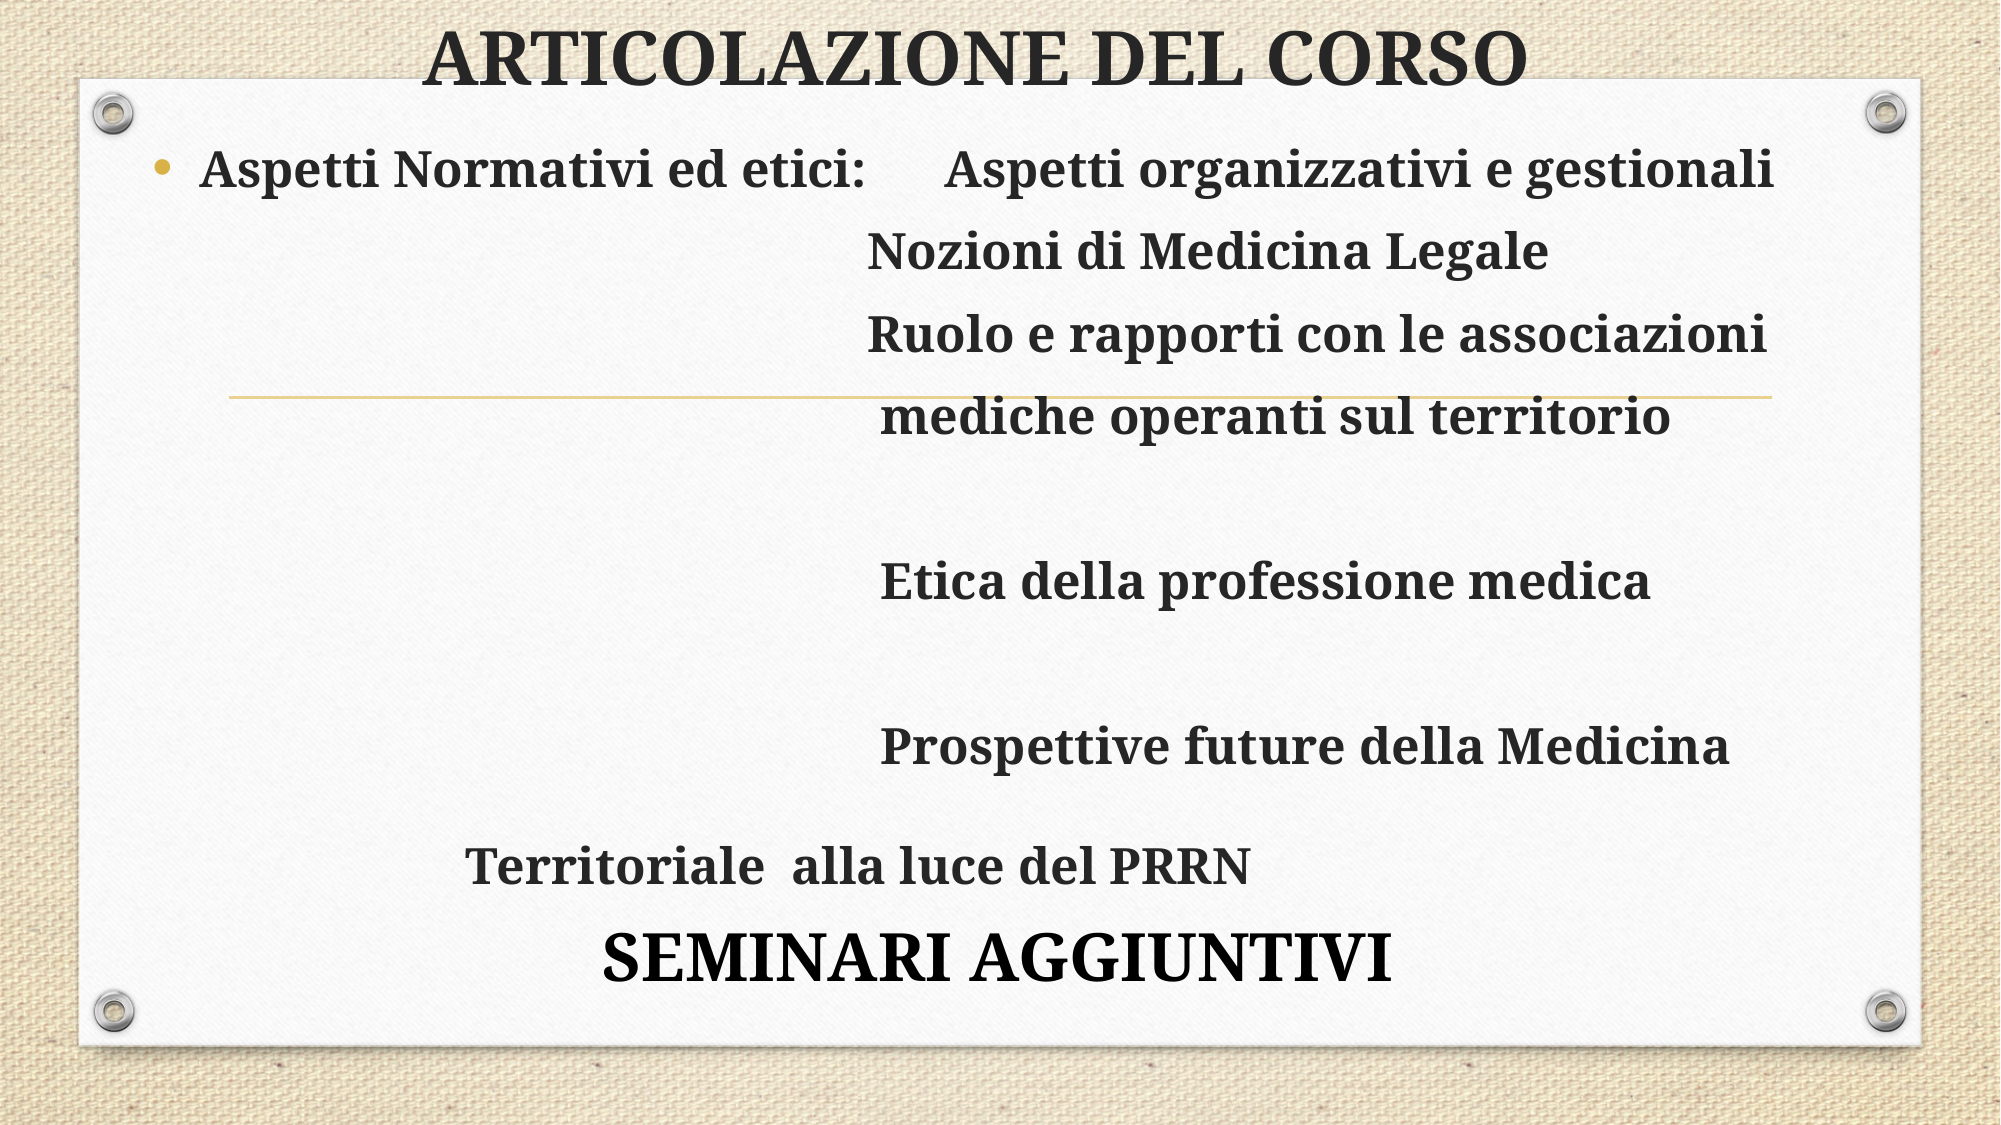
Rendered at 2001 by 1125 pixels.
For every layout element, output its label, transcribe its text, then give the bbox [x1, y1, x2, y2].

title ARTICOLAZIONE DEL CORSO [311, 5, 1641, 106]
text_box SEMINARI AGGIUNTIVI [588, 907, 1596, 1003]
list Aspetti Normativi ed etici: Aspetti organizzativi e gestionali Nozioni di Medicina Legale Ruolo e rapporti con le associazioni mediche operanti sul territorio Etica della professione medica Prospettive future della Medicina Territoriale alla luce del PRRN [137, 129, 1863, 919]
picture [0, 0, 2001, 1125]
